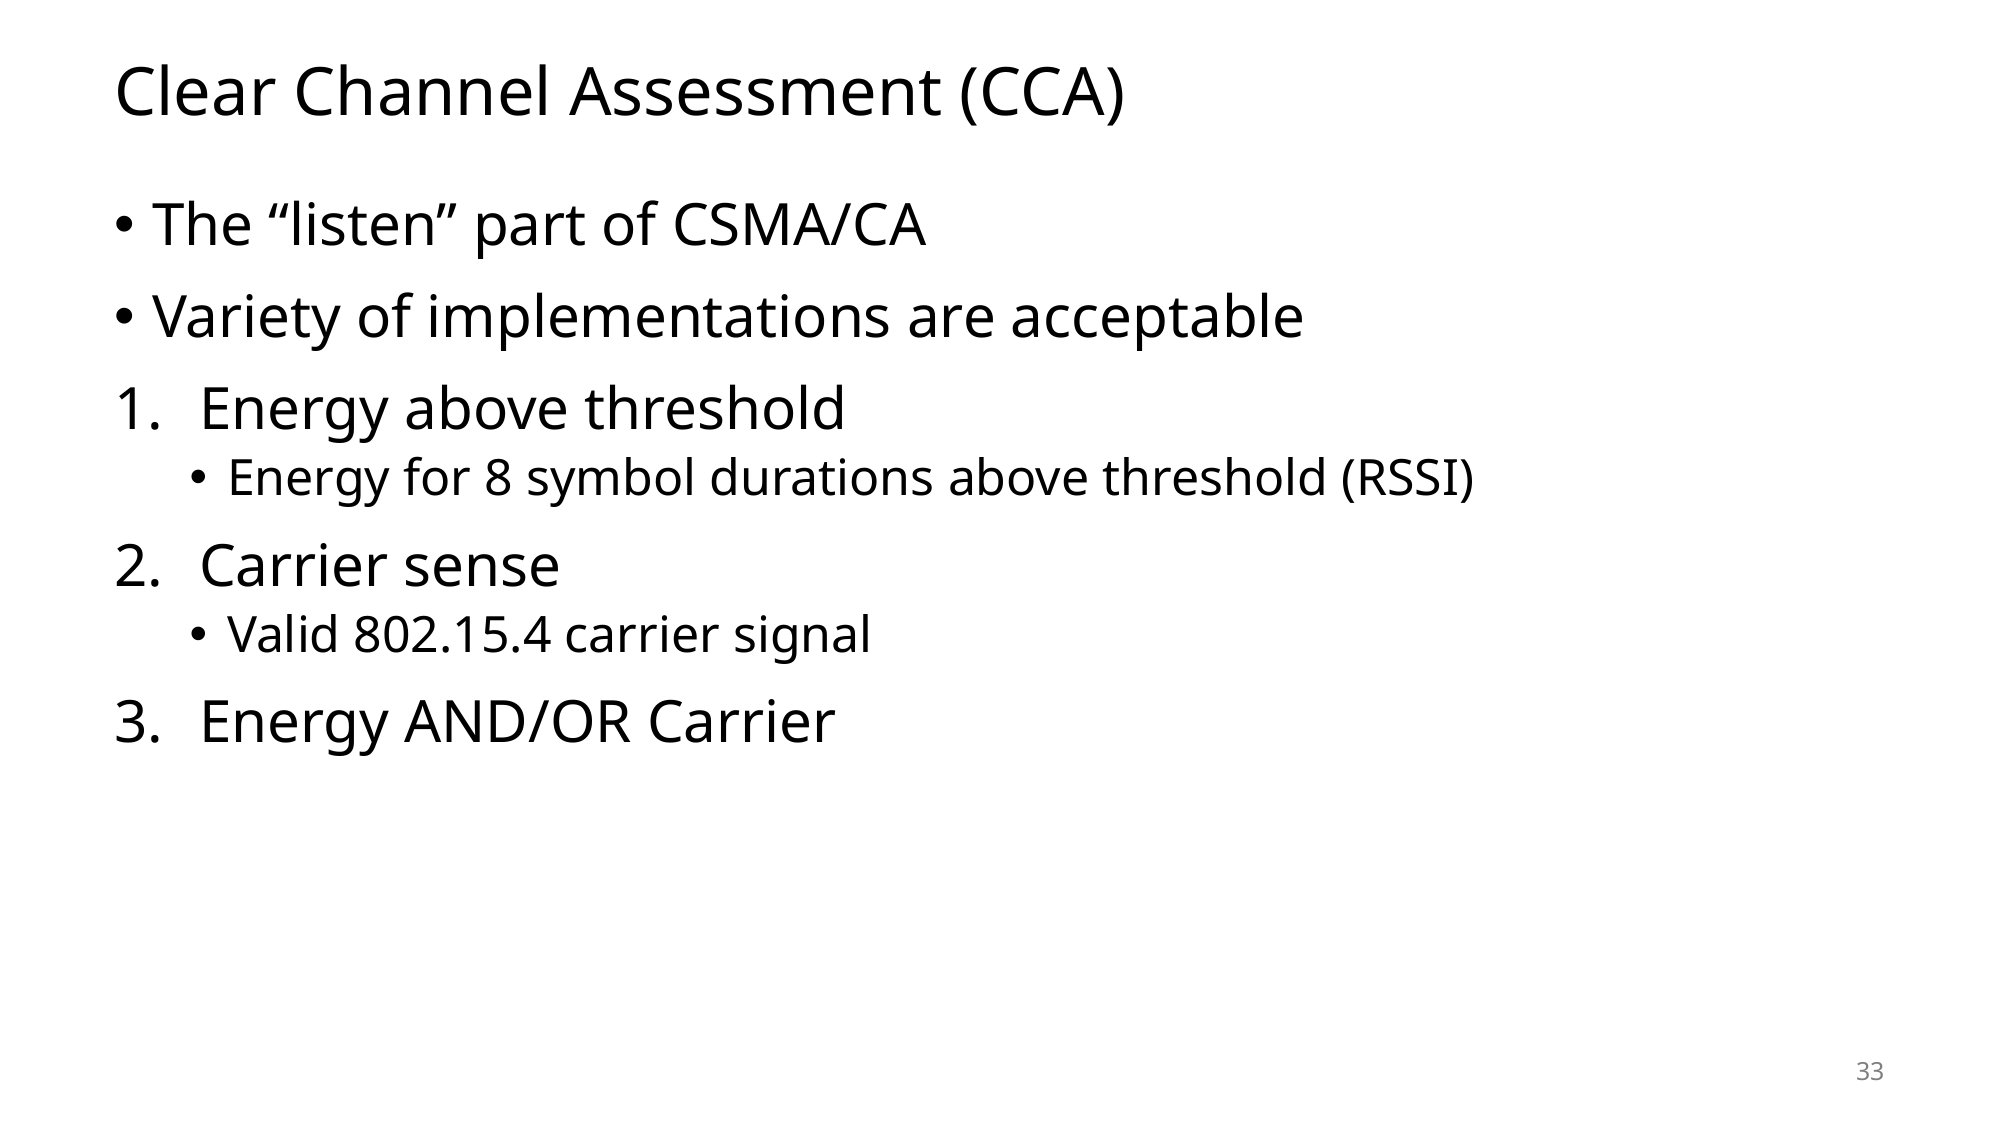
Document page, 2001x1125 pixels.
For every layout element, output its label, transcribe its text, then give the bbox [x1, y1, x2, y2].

list The “listen” part of CSMA/CA Variety of implementations are acceptable Energy above threshold Energy for 8 symbol durations above threshold (RSSI) Carrier sense Valid 802.15.4 carrier signal Energy AND/OR Carrier [99, 187, 1900, 1013]
slide_number 33 [1749, 1042, 1900, 1103]
title Clear Channel Assessment (CCA) [99, 37, 1900, 150]
